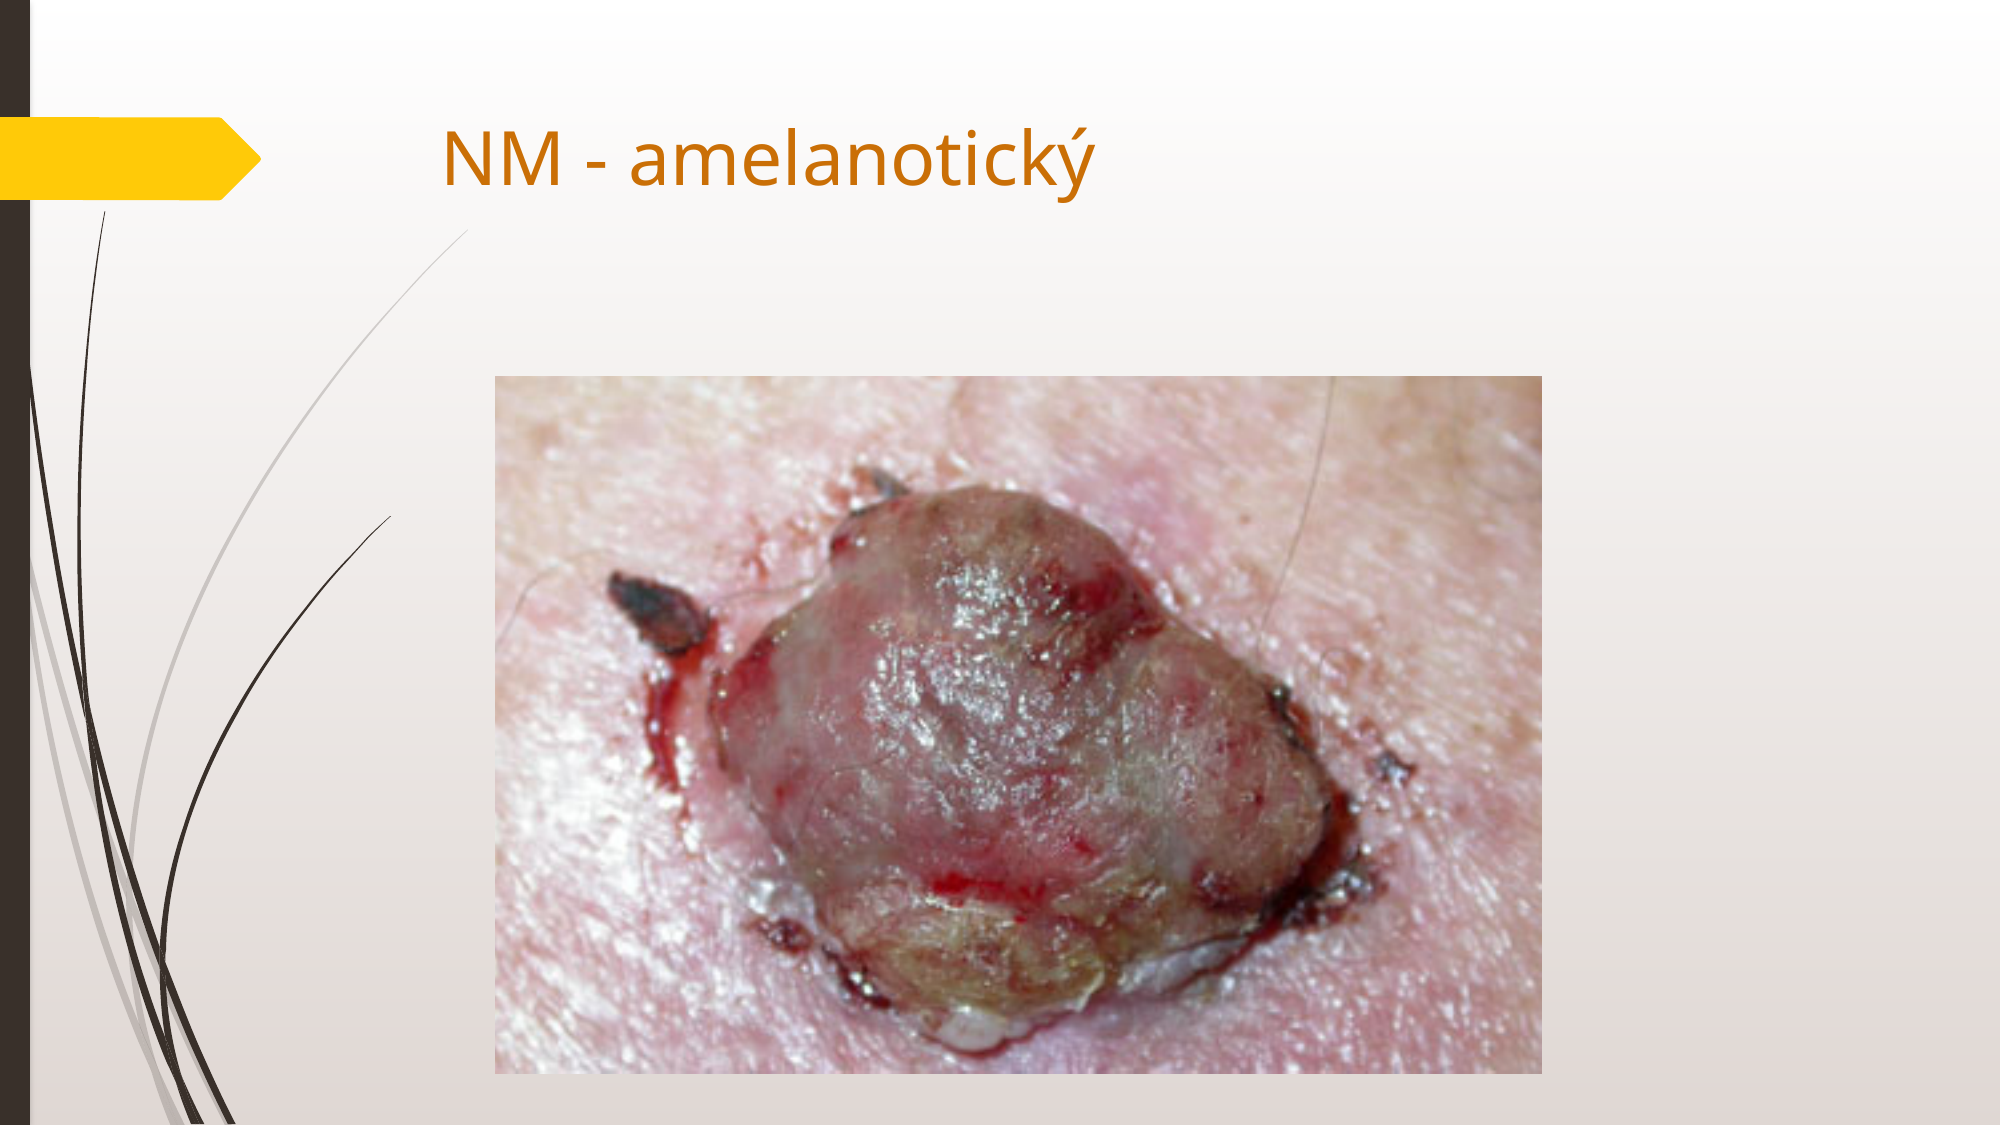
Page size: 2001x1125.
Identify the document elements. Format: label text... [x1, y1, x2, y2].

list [494, 376, 1542, 1075]
title NM - amelanotický [425, 102, 1888, 313]
